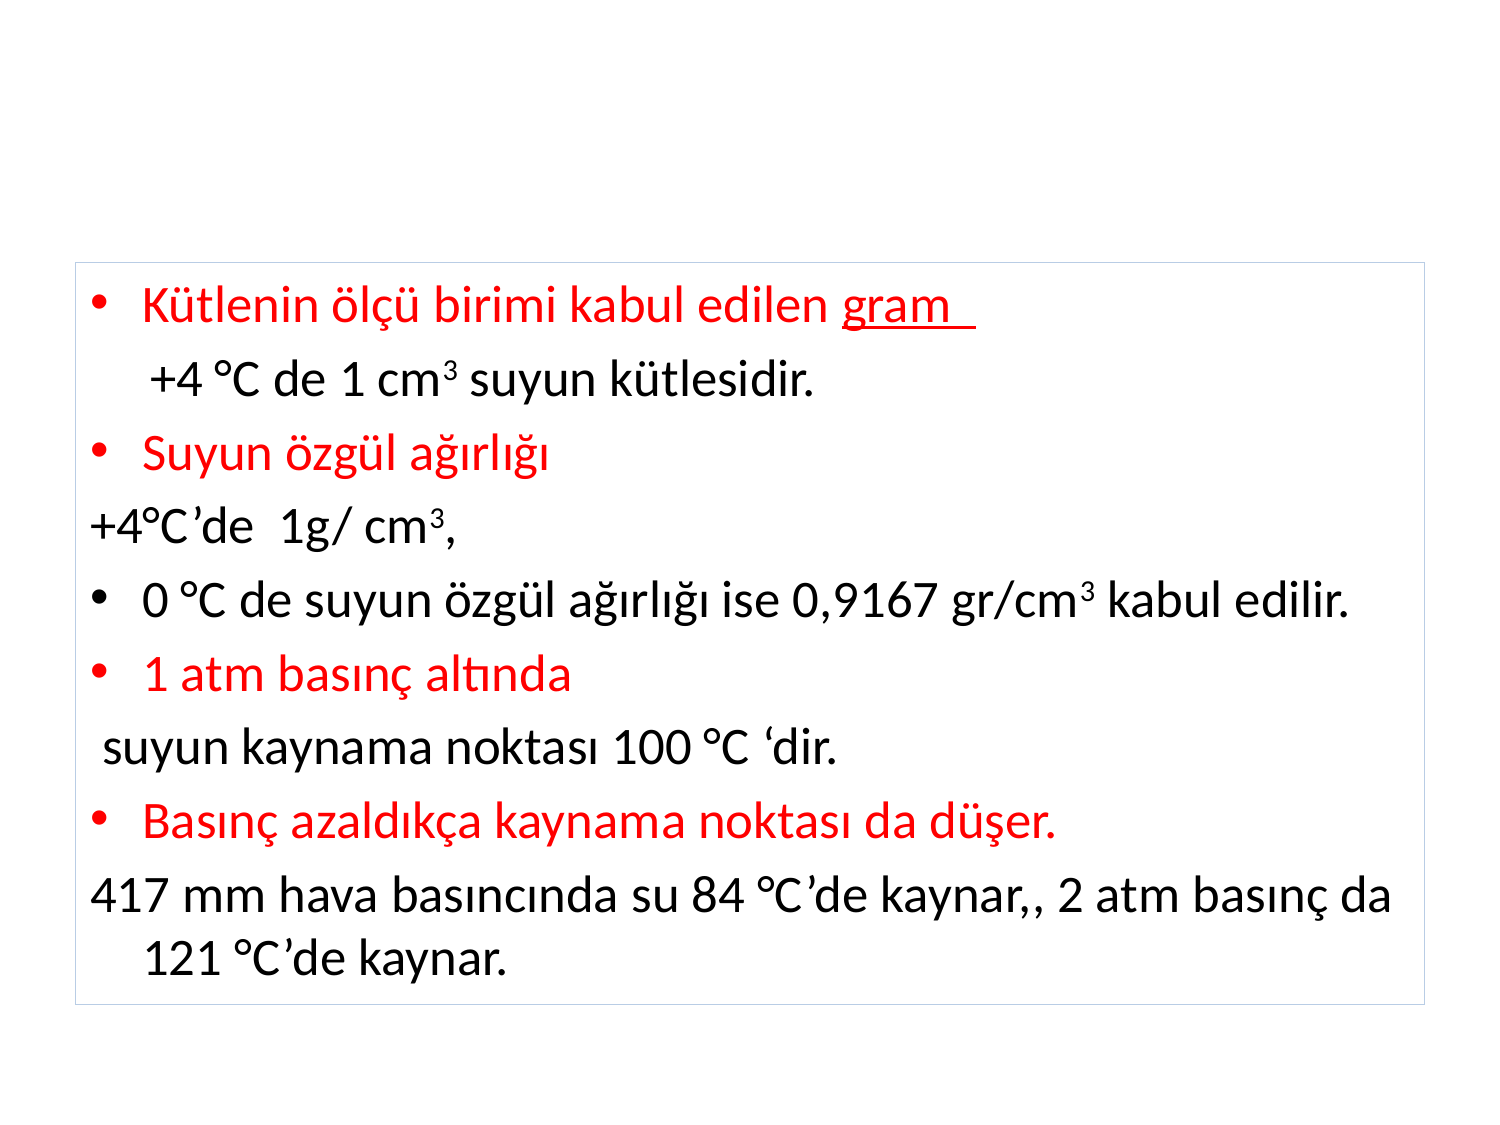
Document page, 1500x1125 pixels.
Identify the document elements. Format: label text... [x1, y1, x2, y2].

list Kütlenin ölçü birimi kabul edilen gram +4 °C de 1 cm3 suyun kütlesidir. Suyun özgül ağırlığı +4°C’de 1g/ cm3, 0 °C de suyun özgül ağırlığı ise 0,9167 gr/cm3 kabul edilir. 1 atm basınç altında suyun kaynama noktası 100 °C ‘dir. Basınç azaldıkça kaynama noktası da düşer. 417 mm hava basıncında su 84 °C’de kaynar,, 2 atm basınç da 121 °C’de kaynar. [75, 262, 1425, 1005]
